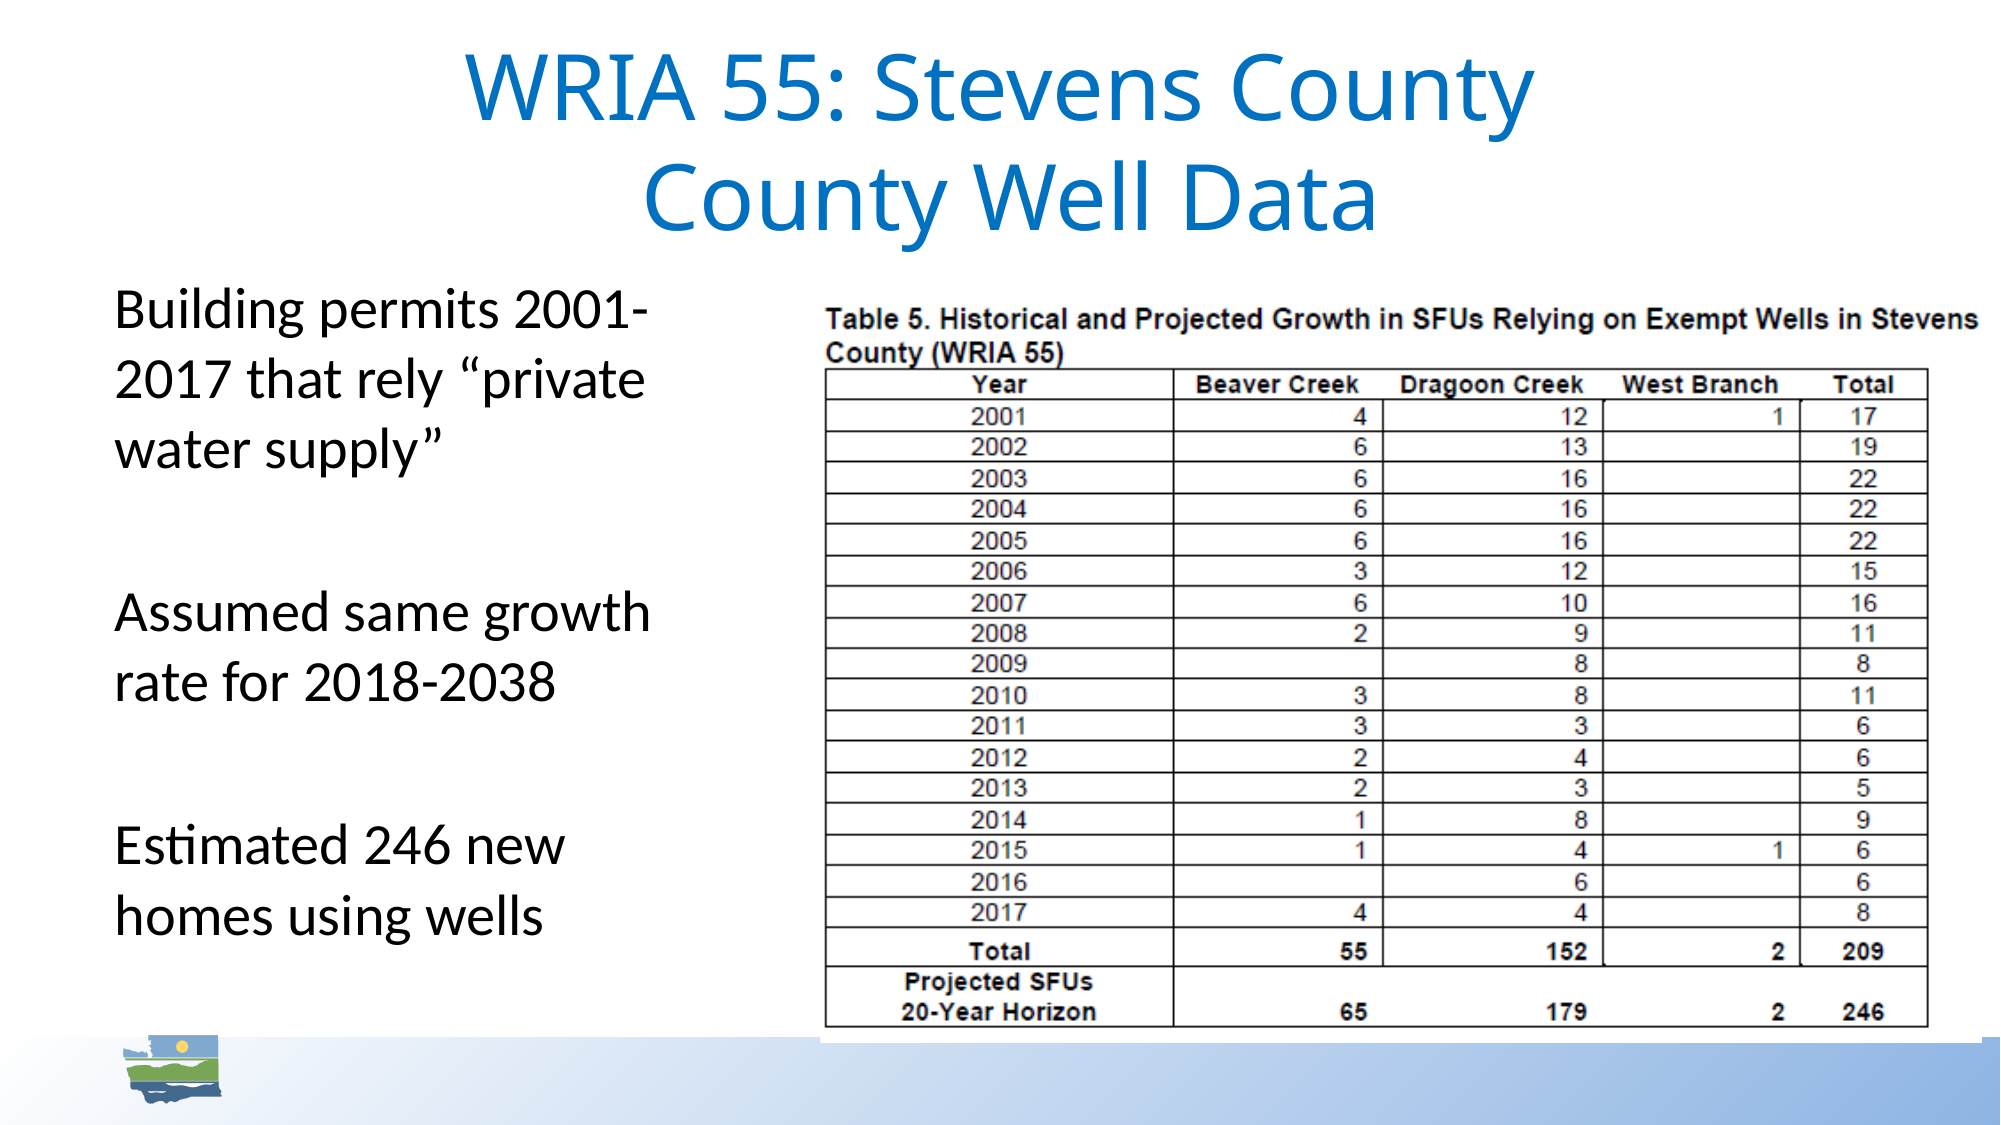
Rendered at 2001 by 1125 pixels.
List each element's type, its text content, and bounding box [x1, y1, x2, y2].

title WRIA 55: Stevens County County Well Data [99, 45, 1900, 233]
picture [118, 1028, 225, 1107]
picture [820, 301, 1983, 1043]
list Building permits 2001-2017 that rely “private water supply” Assumed same growth rate for 2018-2038 Estimated 246 new homes using wells [99, 262, 736, 945]
